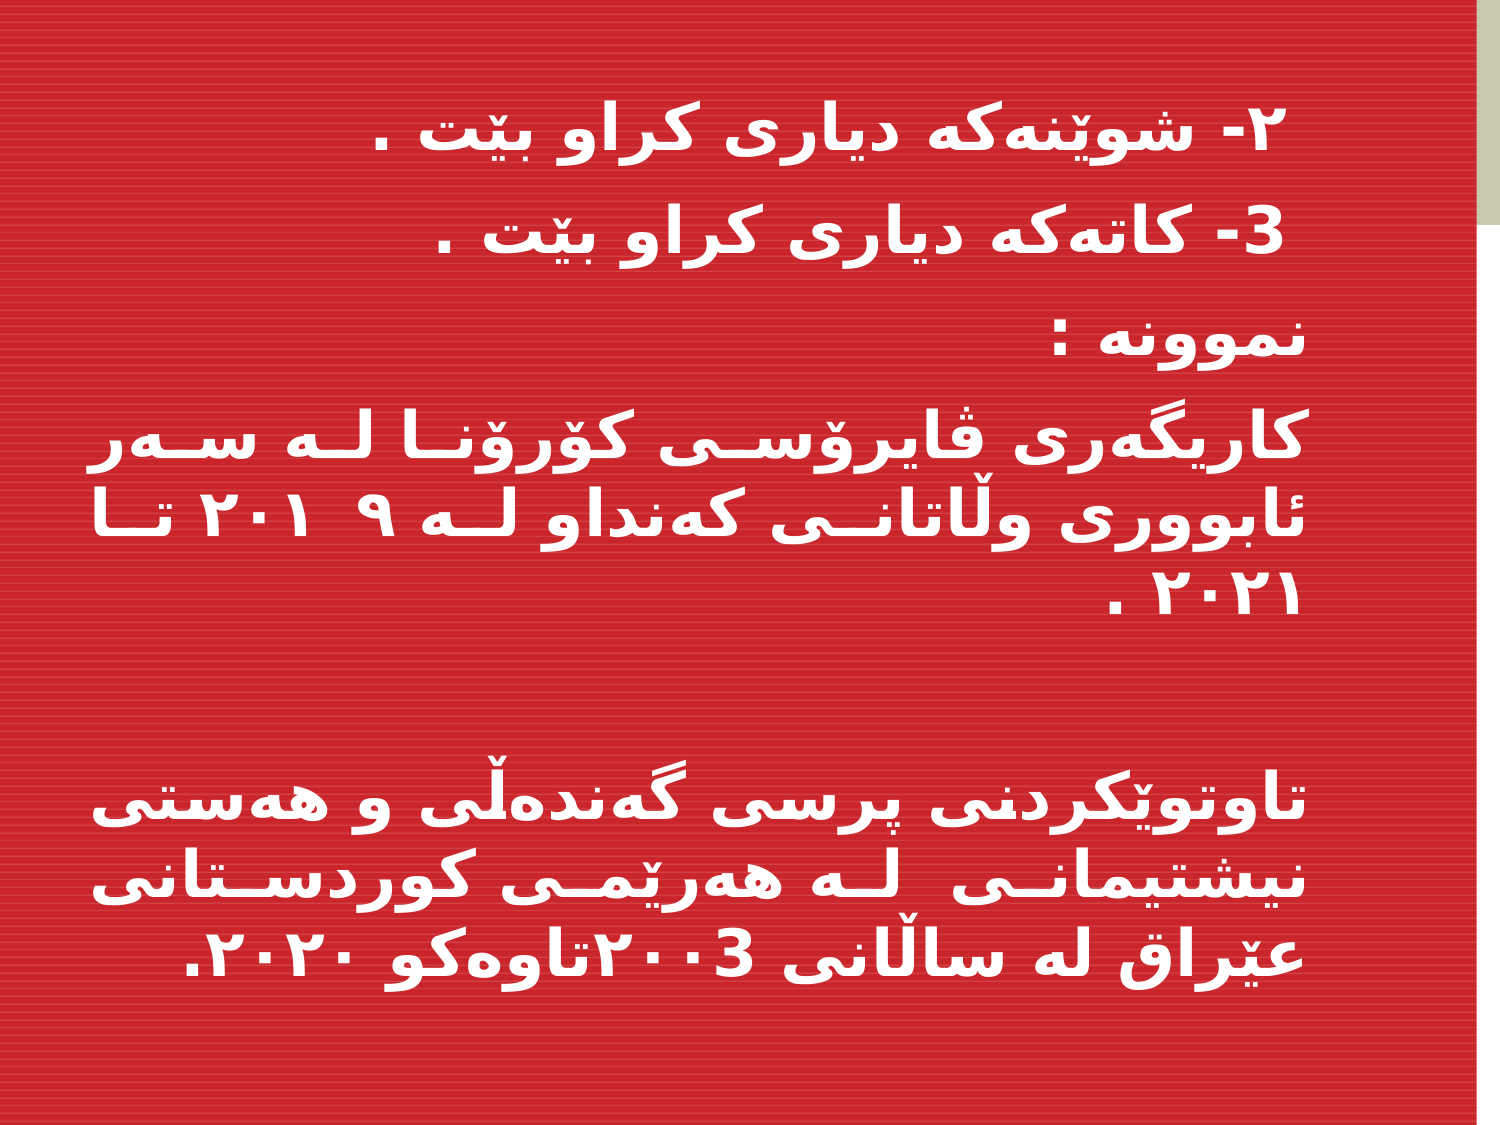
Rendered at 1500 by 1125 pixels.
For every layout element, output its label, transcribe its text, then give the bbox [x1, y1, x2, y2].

list ٢- شوێنه‌كه‌ دیاری كراو بێت . 3- كاته‌كه‌ دیاری كراو بێت . نموونە : کاریگەری ڤایرۆسی کۆرۆنا لە سەر ئابووری وڵاتانی کەنداو لە ٢٠١٩ تا ٢٠٢١ . تاوتوێکردنی پرسی گەندەڵی و هەستی نیشتیمانی لە هەرێمی کوردستانی عێراق لە ساڵانی ٢٠٠3تاوەکو ٢٠٢٠. [75, 78, 1325, 1005]
